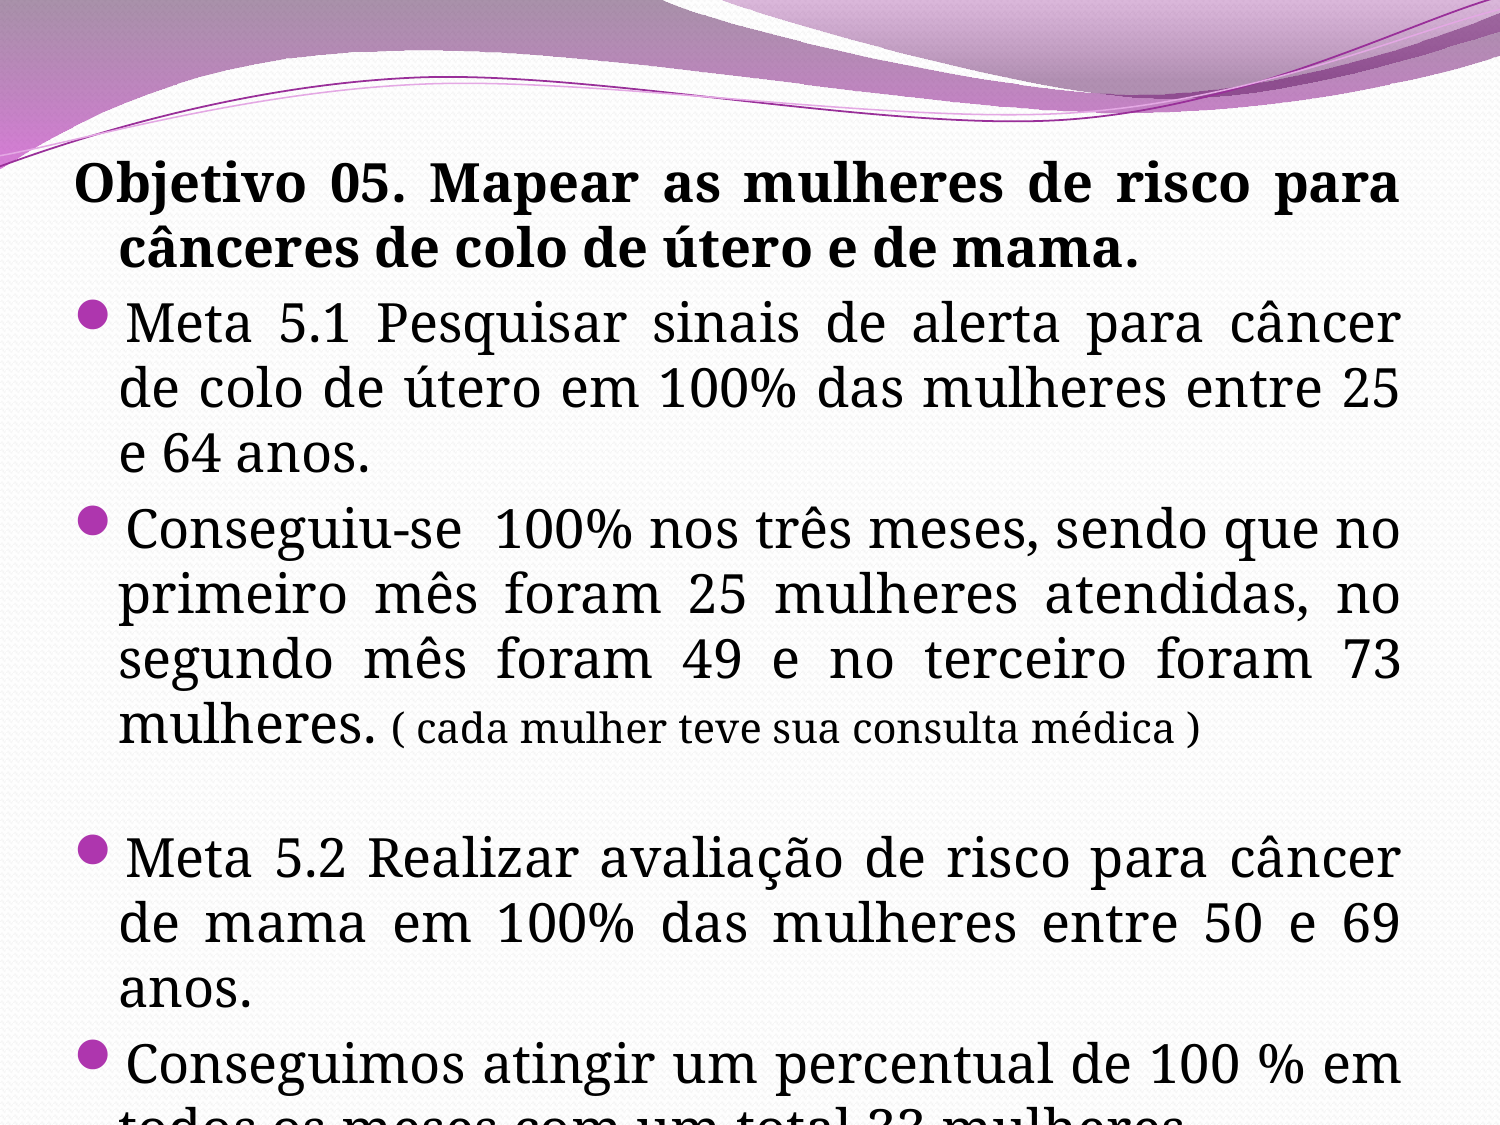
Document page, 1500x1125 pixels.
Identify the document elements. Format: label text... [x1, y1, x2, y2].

list Objetivo 05. Mapear as mulheres de risco para cânceres de colo de útero e de mama. Meta 5.1 Pesquisar sinais de alerta para câncer de colo de útero em 100% das mulheres entre 25 e 64 anos. Conseguiu-se 100% nos três meses, sendo que no primeiro mês foram 25 mulheres atendidas, no segundo mês foram 49 e no terceiro foram 73 mulheres. ( cada mulher teve sua consulta médica ) Meta 5.2 Realizar avaliação de risco para câncer de mama em 100% das mulheres entre 50 e 69 anos. Conseguimos atingir um percentual de 100 % em todos os meses com um total 33 mulheres. [58, 140, 1419, 1077]
